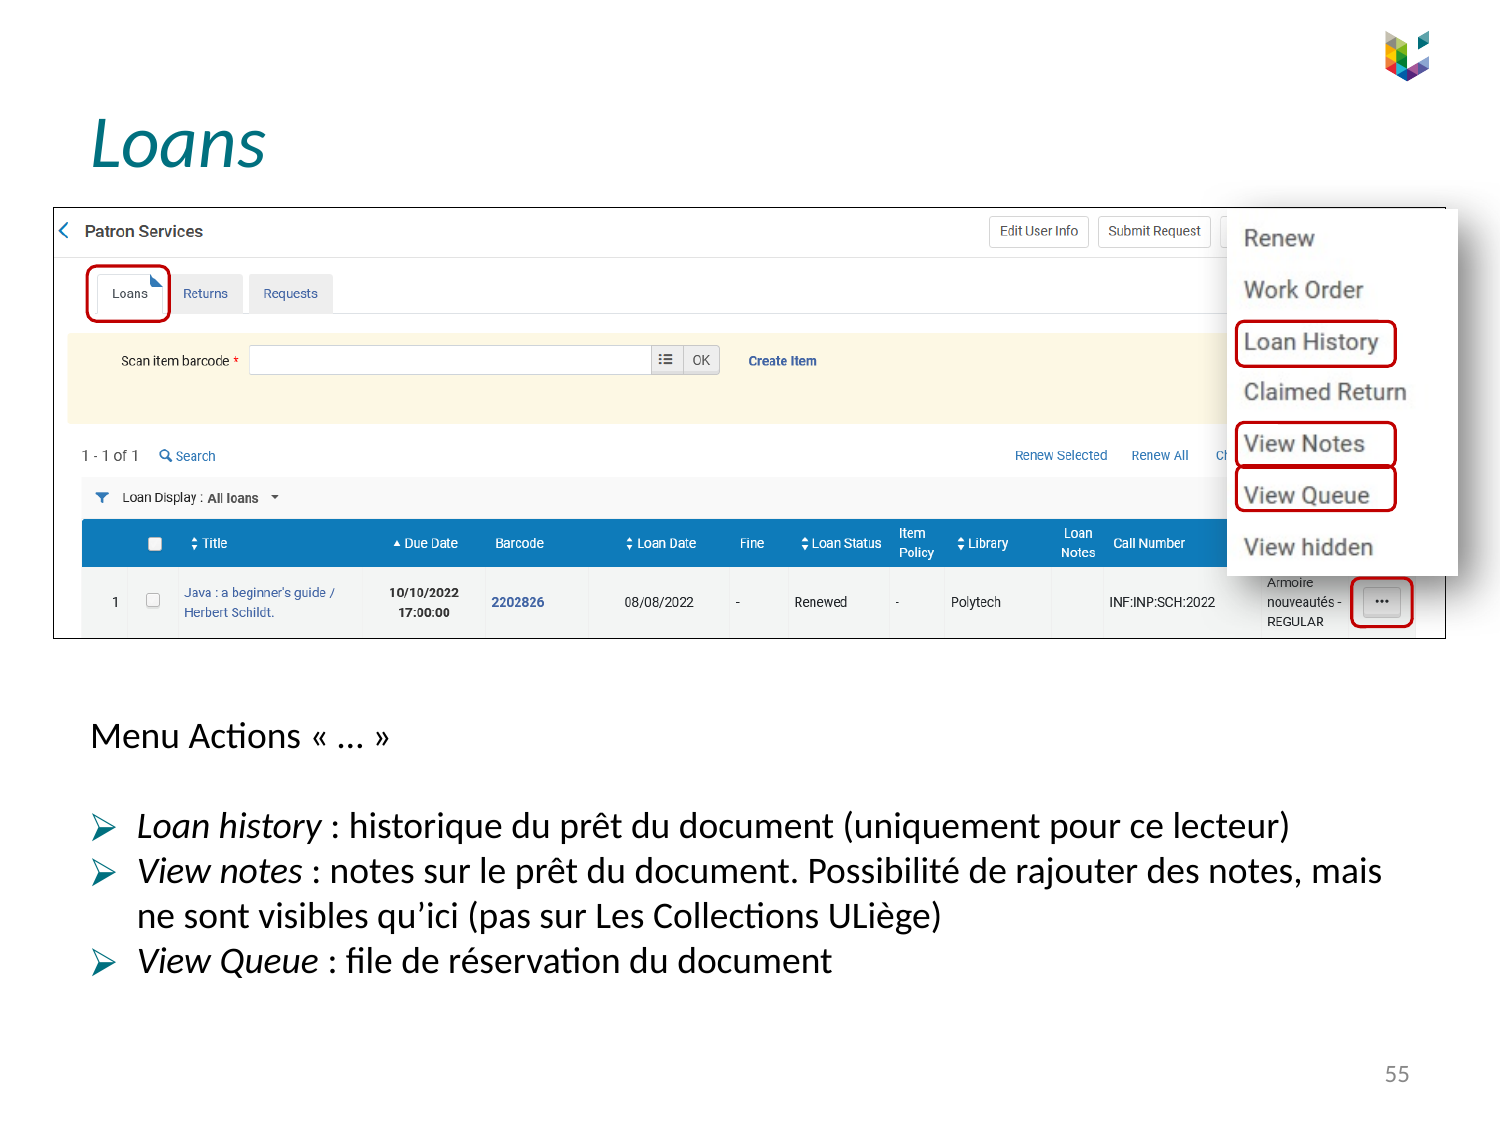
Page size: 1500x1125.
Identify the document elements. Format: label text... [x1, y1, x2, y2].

picture [1366, 11, 1448, 101]
text_box Menu Actions « … » Loan history : historique du prêt du document (uniquement pour ce lecteur) View notes : notes sur le prêt du document. Possibilité de rajouter des notes, mais ne sont visibles qu’ici (pas sur Les Collections ULiège) View Queue : file de réservation du document [74, 703, 1425, 1033]
text_box Loans [74, 86, 1425, 189]
picture [53, 206, 1458, 639]
slide_number 55 [1074, 1042, 1425, 1103]
